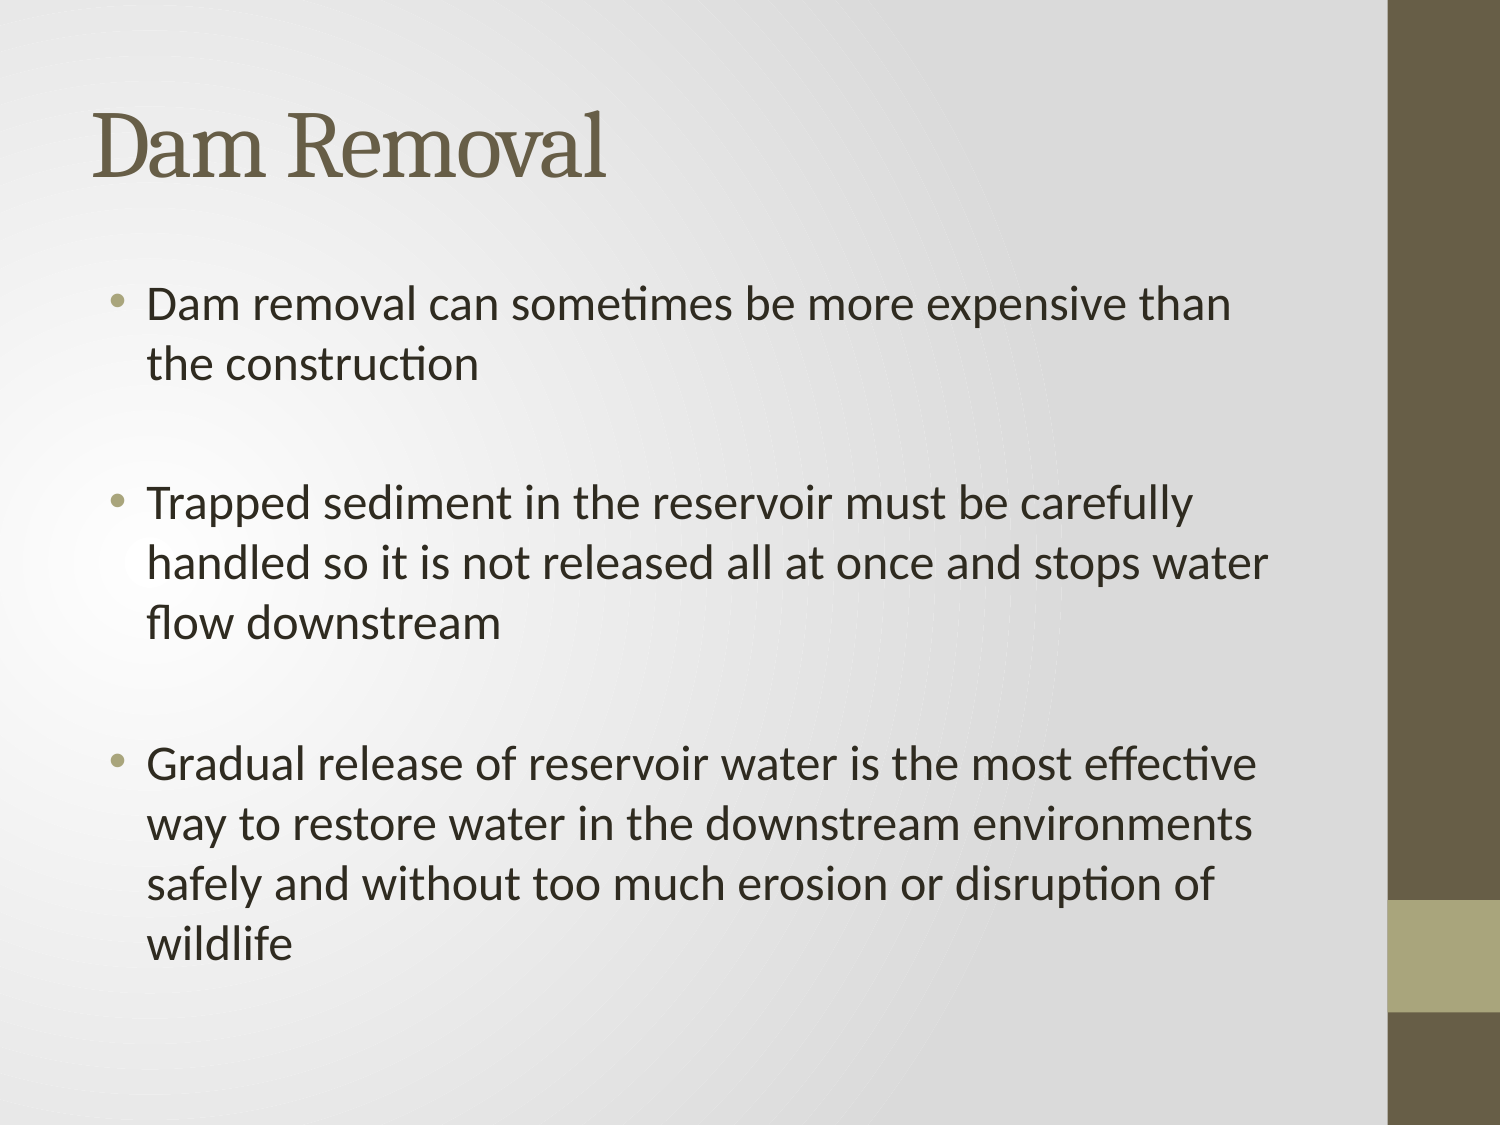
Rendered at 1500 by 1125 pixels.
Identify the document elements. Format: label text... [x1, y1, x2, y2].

list Dam removal can sometimes be more expensive than the construction Trapped sediment in the reservoir must be carefully handled so it is not released all at once and stops water flow downstream Gradual release of reservoir water is the most effective way to restore water in the downstream environments safely and without too much erosion or disruption of wildlife [75, 262, 1325, 1050]
title Dam Removal [75, 45, 1325, 233]
